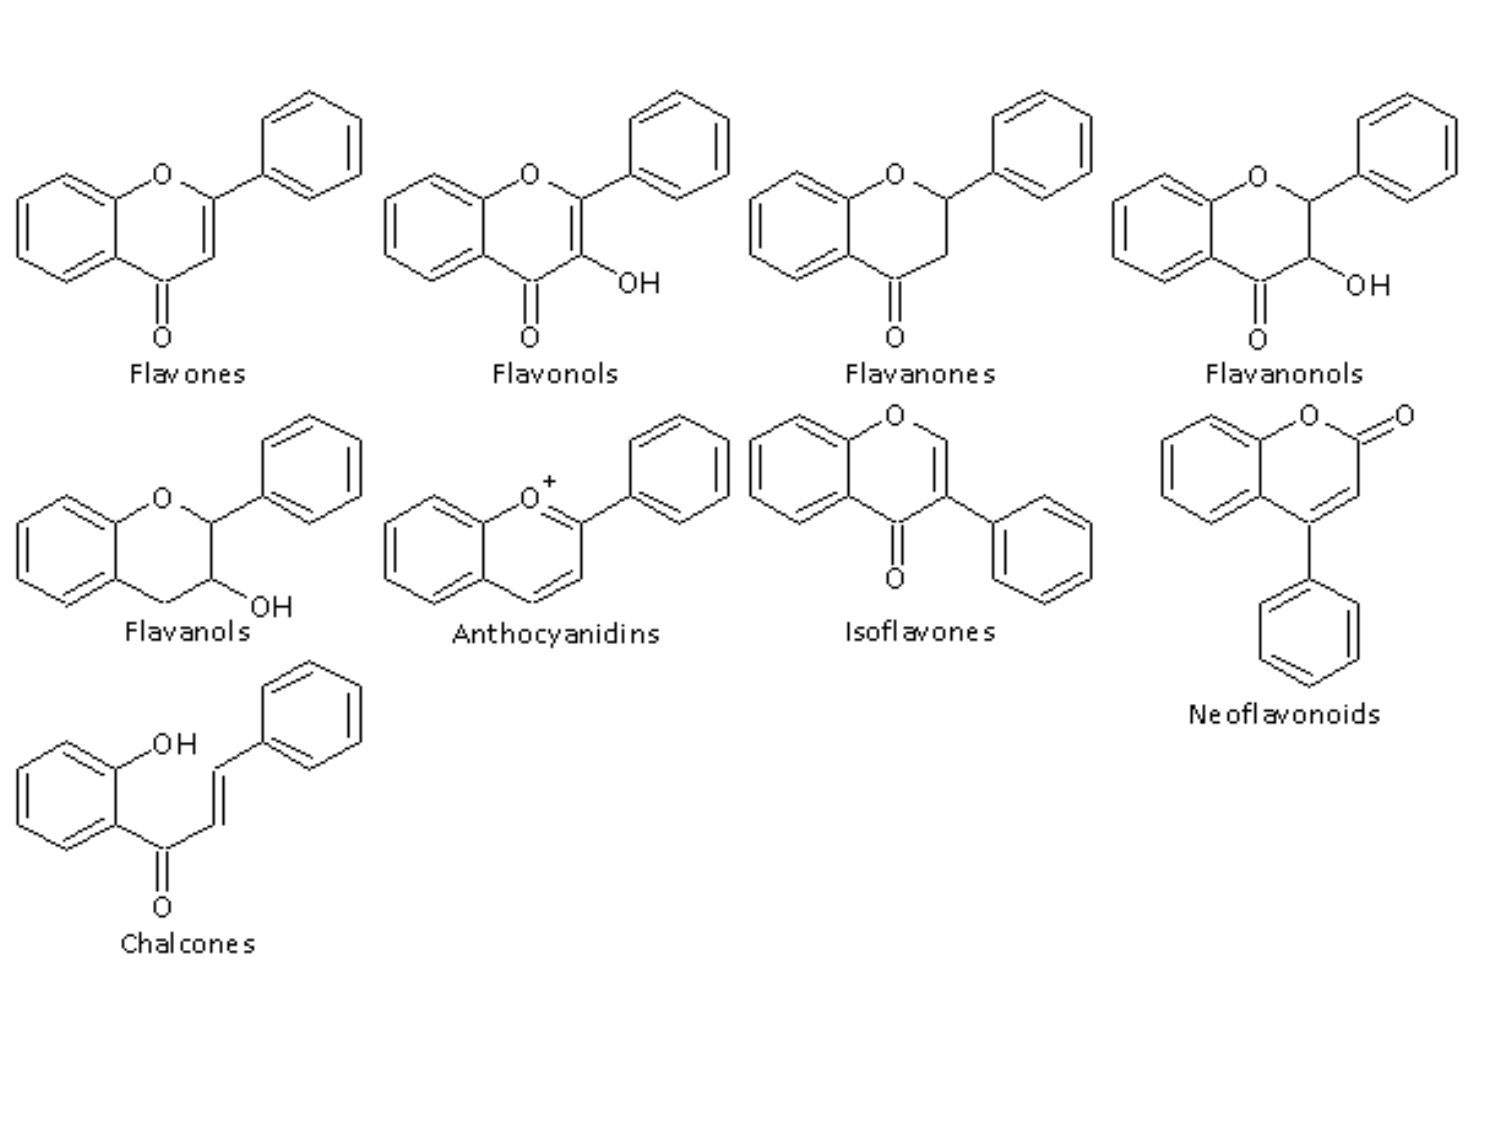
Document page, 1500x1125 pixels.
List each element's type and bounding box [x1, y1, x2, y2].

picture [0, 74, 1473, 976]
